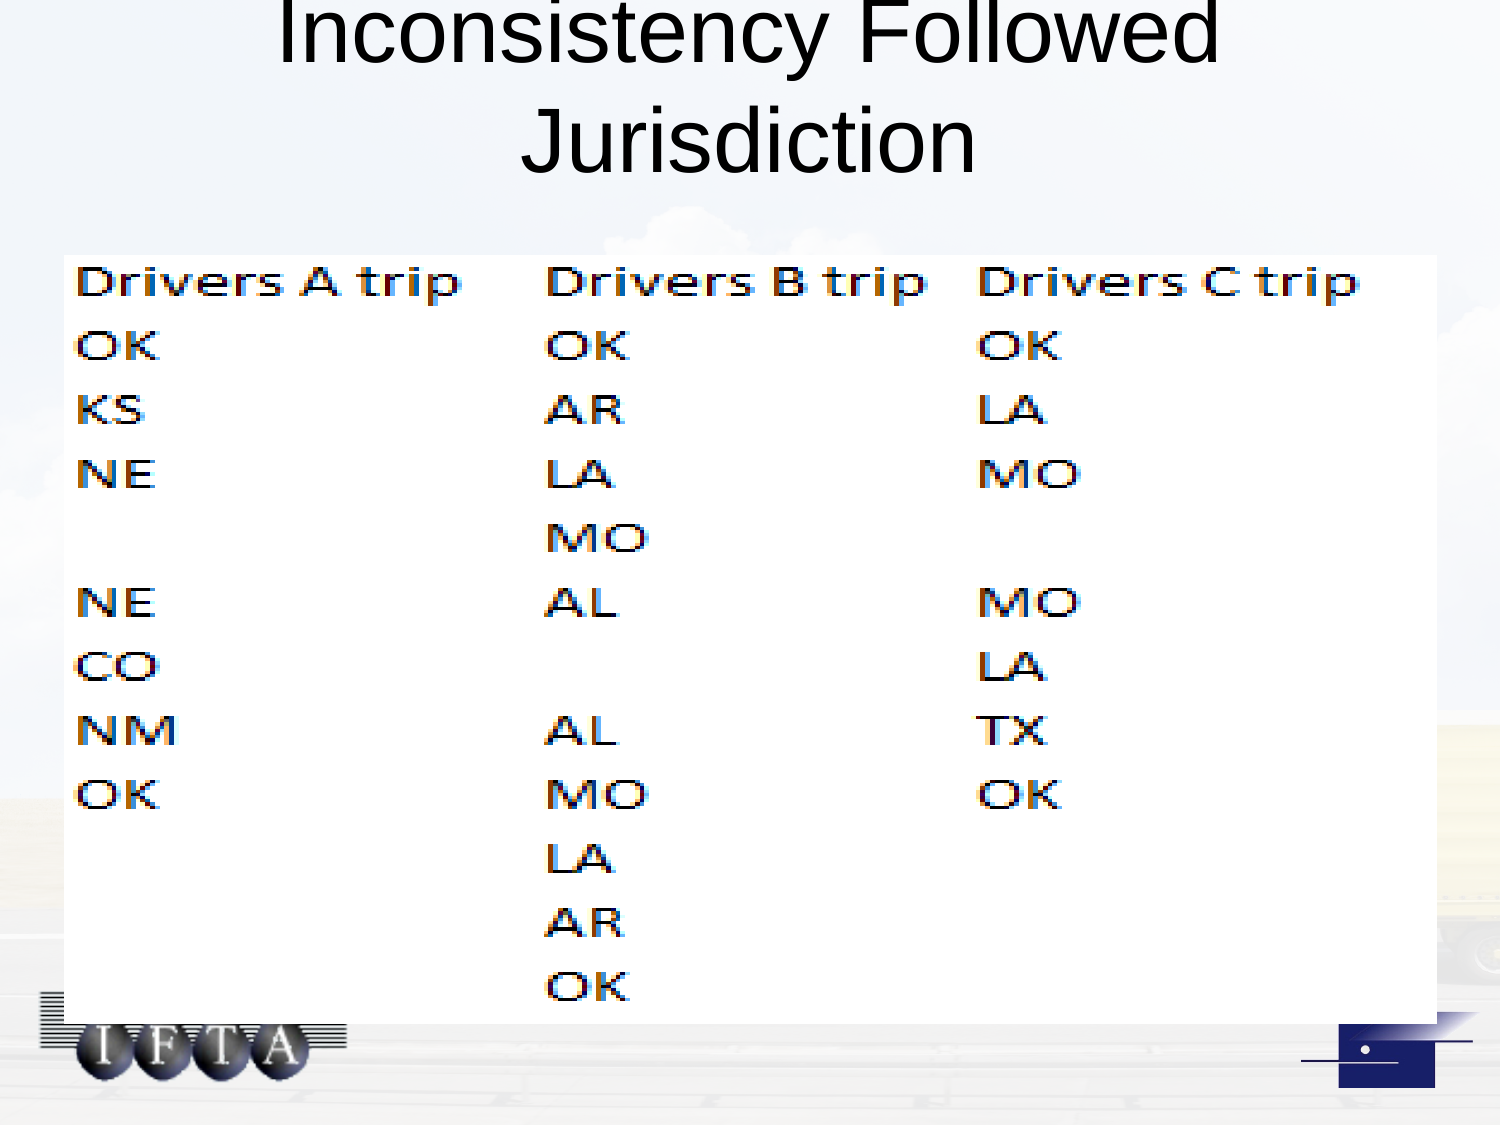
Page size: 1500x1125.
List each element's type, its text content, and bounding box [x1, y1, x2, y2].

title Inconsistency Followed Jurisdiction [112, 24, 1388, 138]
picture [37, 255, 1500, 1088]
